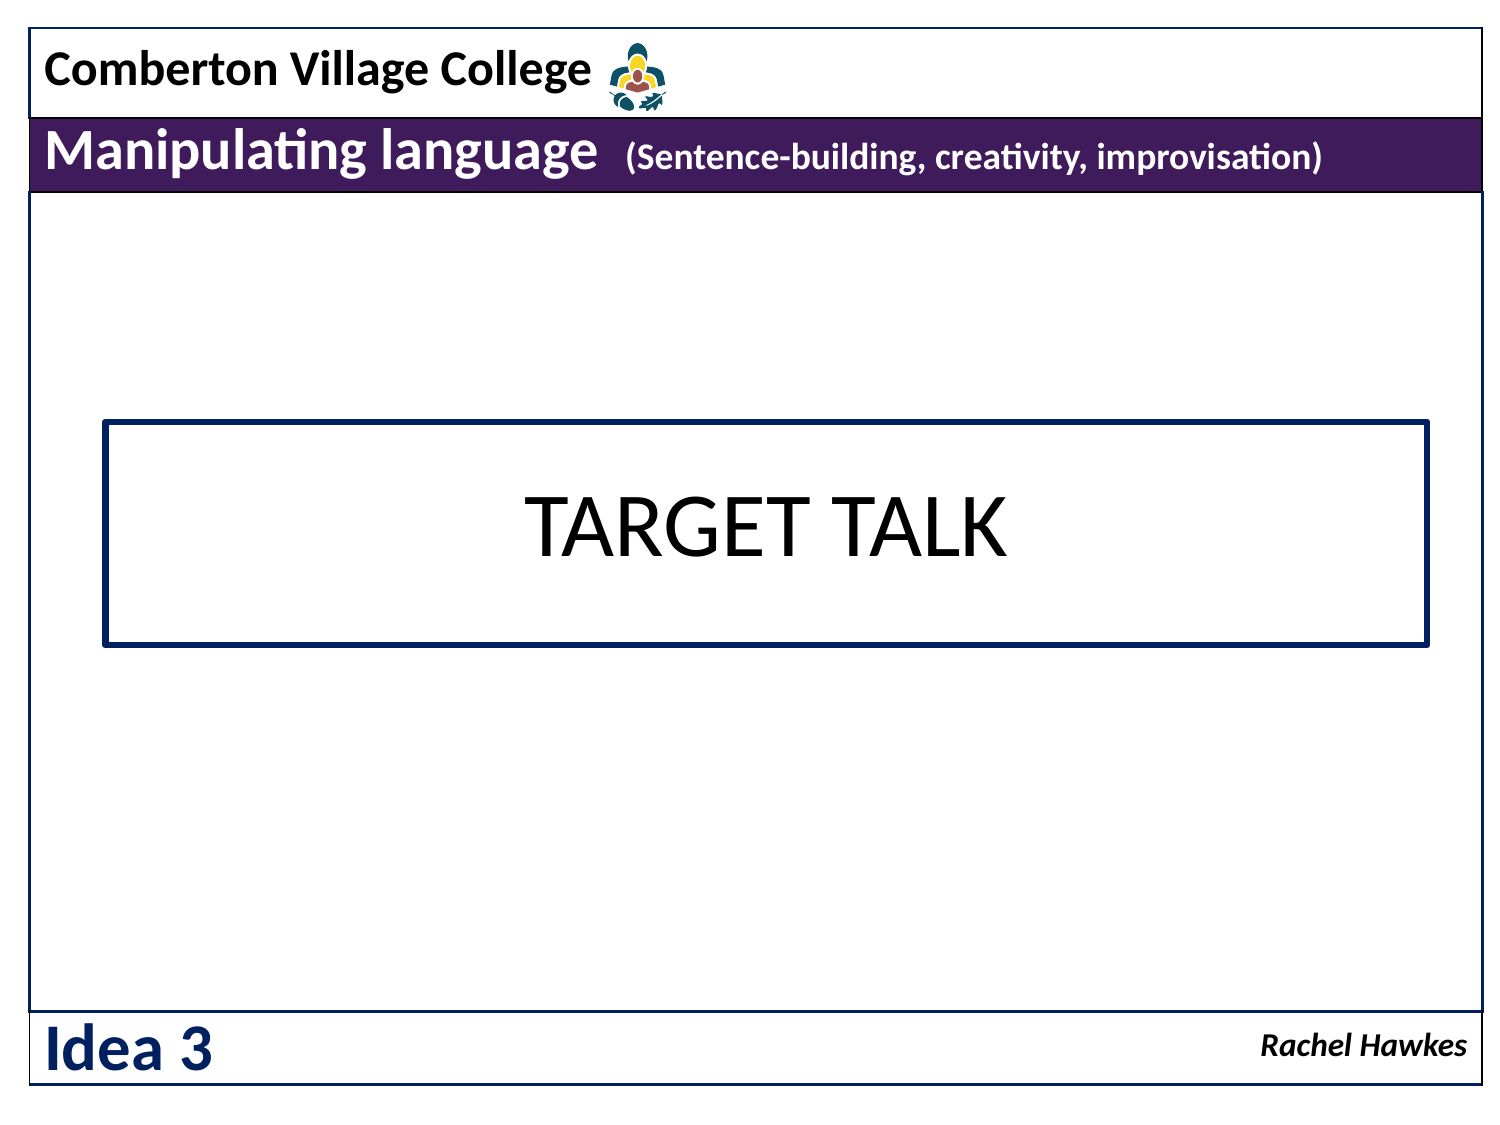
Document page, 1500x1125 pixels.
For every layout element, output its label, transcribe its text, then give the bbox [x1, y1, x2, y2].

table_cell Manipulating language (Sentence-building, creativity, improvisation) [30, 119, 1481, 191]
text_box TARGET TALK [105, 421, 1428, 646]
table_cell [31, 193, 1481, 1010]
table_header Comberton Village College [31, 29, 1481, 117]
picture [607, 42, 668, 113]
text_box Idea 3 [29, 1013, 1305, 1125]
table_cell Rachel Hawkes [1305, 1013, 1481, 1083]
